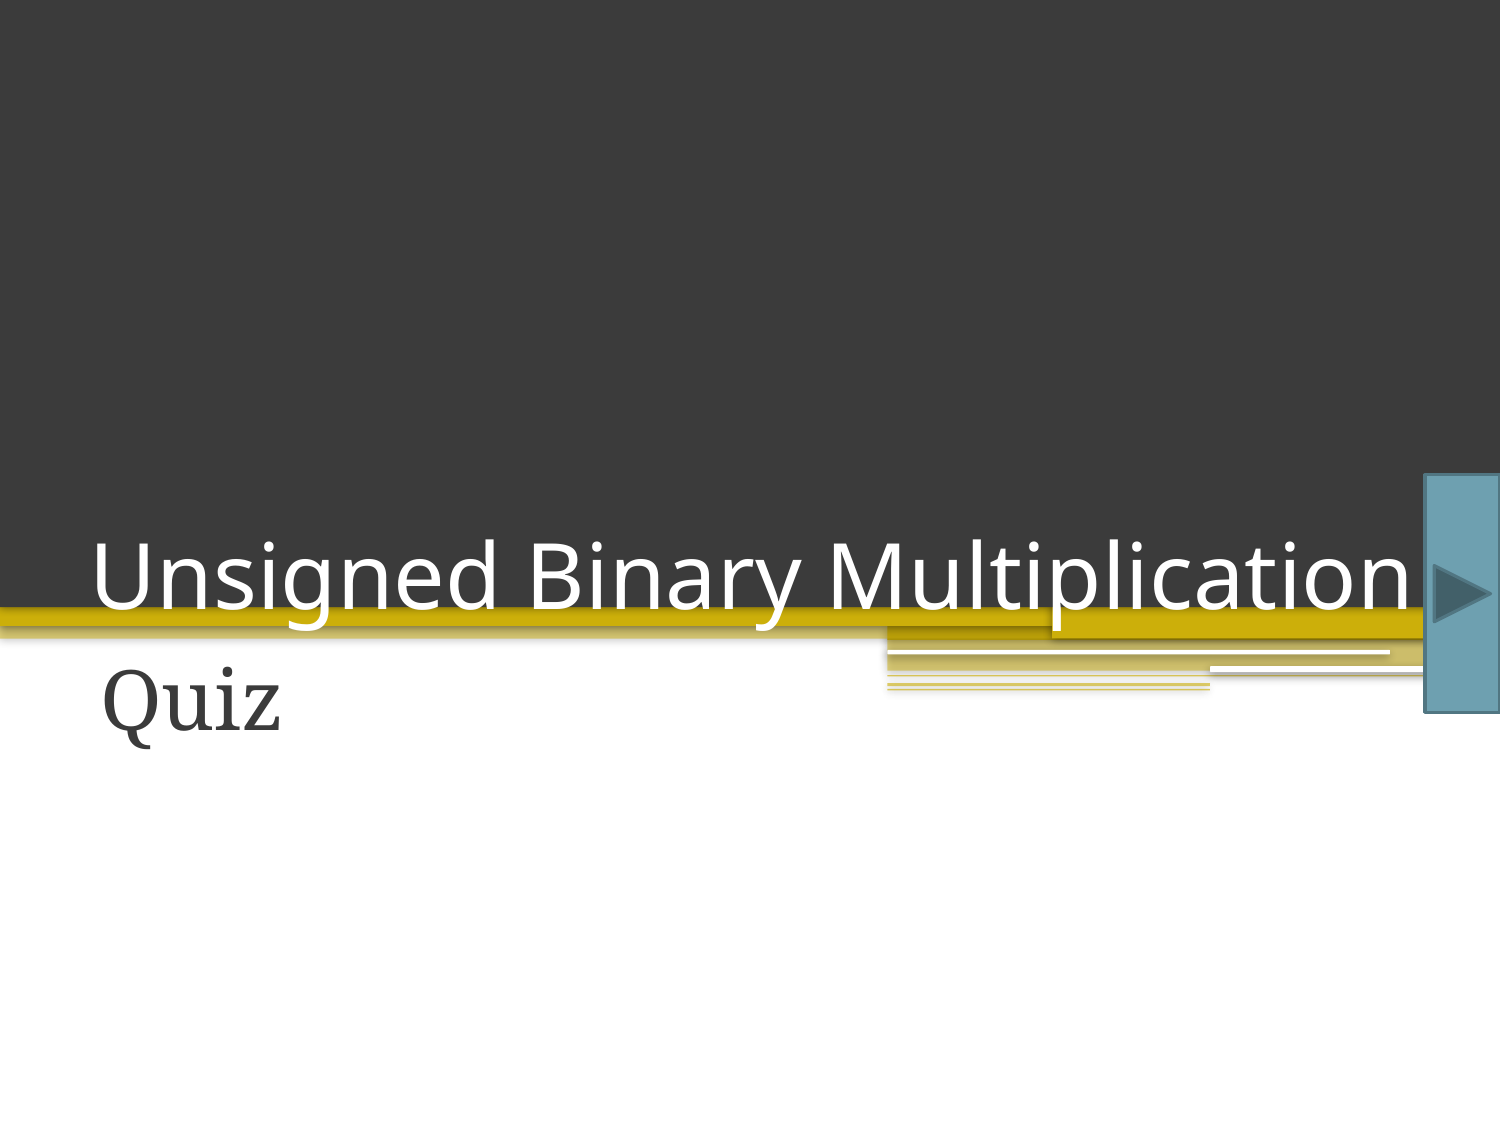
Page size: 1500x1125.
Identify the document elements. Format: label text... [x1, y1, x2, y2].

title Unsigned Binary Multiplication [75, 394, 1463, 636]
subtitle Quiz [75, 639, 888, 928]
text_box [1423, 473, 1500, 714]
